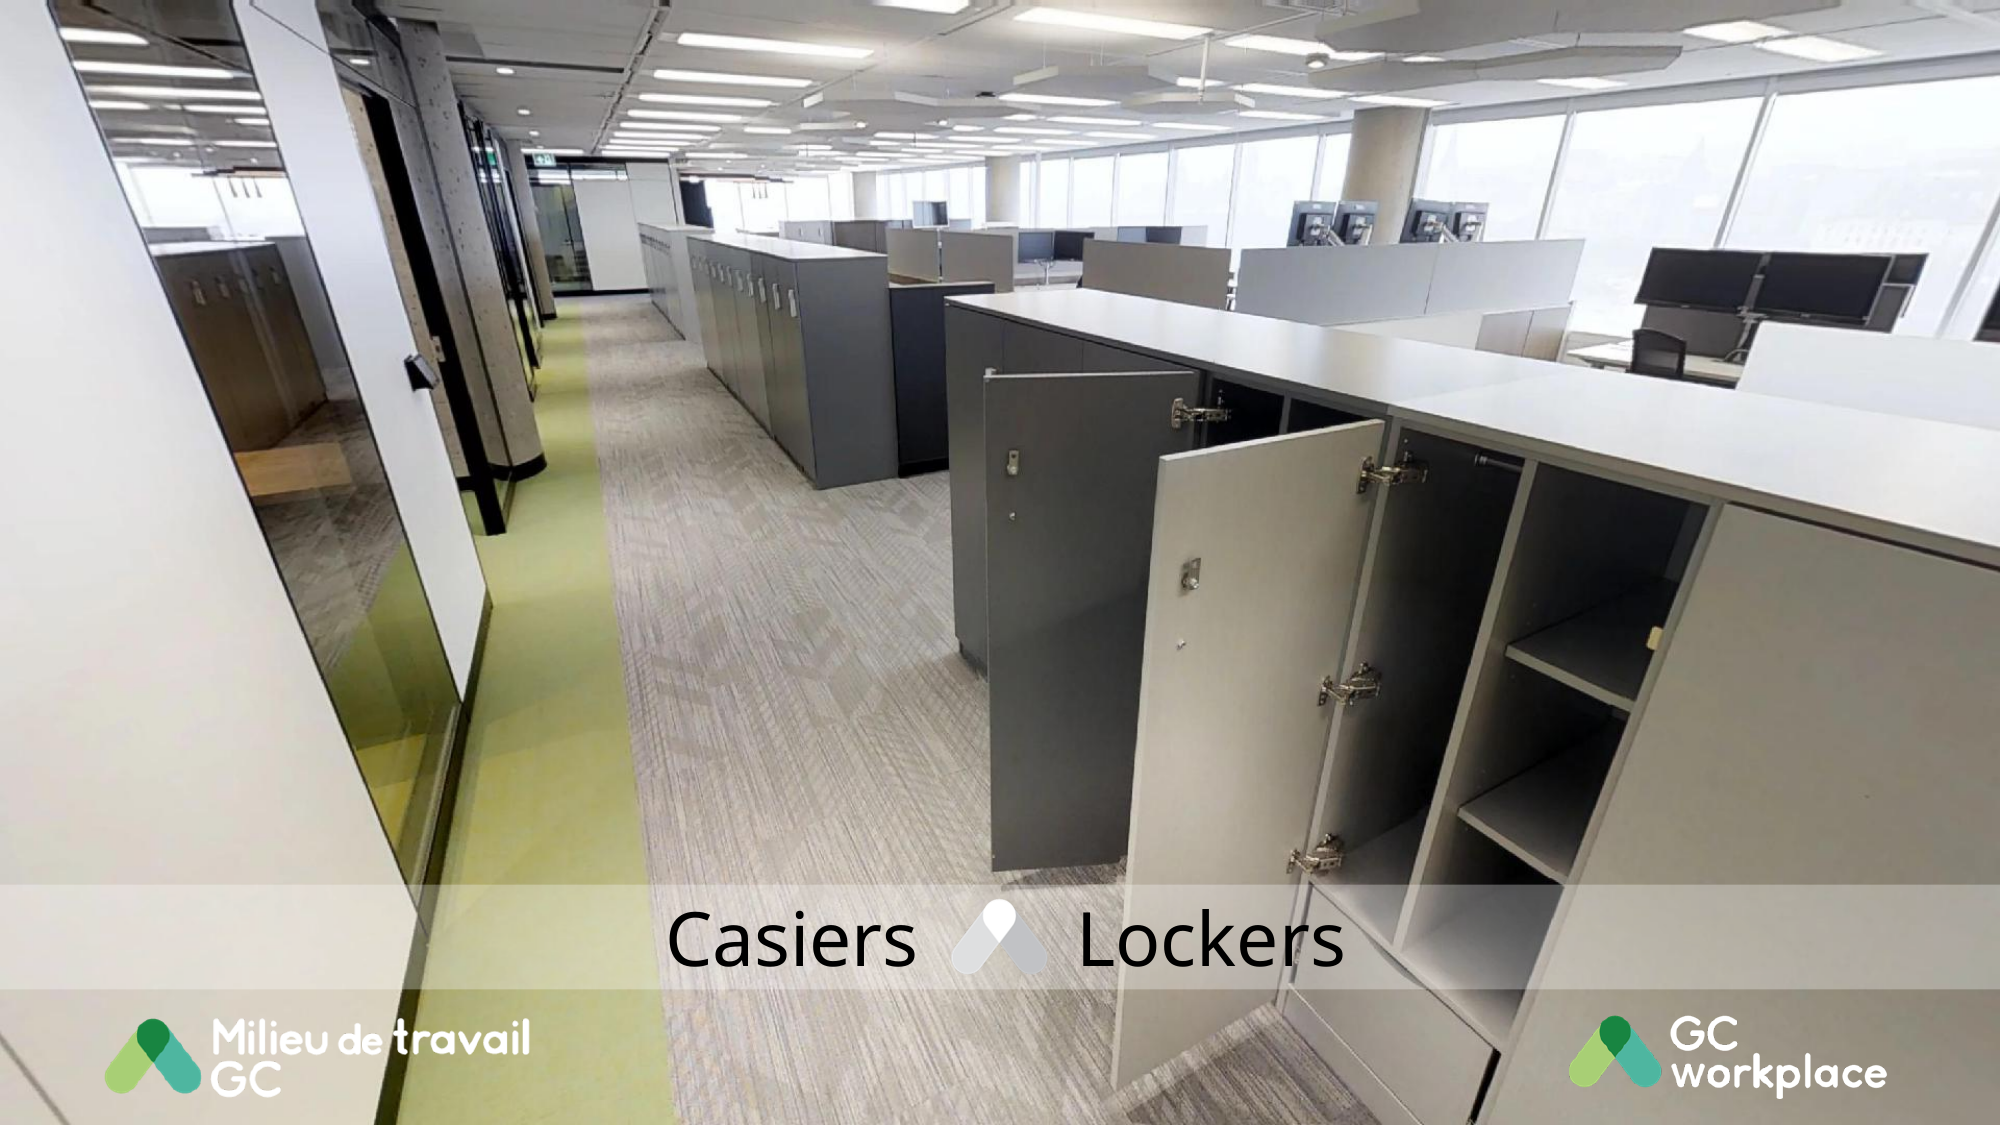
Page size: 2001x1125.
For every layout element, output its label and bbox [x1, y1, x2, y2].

text_box [102, 1005, 1898, 1099]
picture [0, 0, 2000, 1125]
